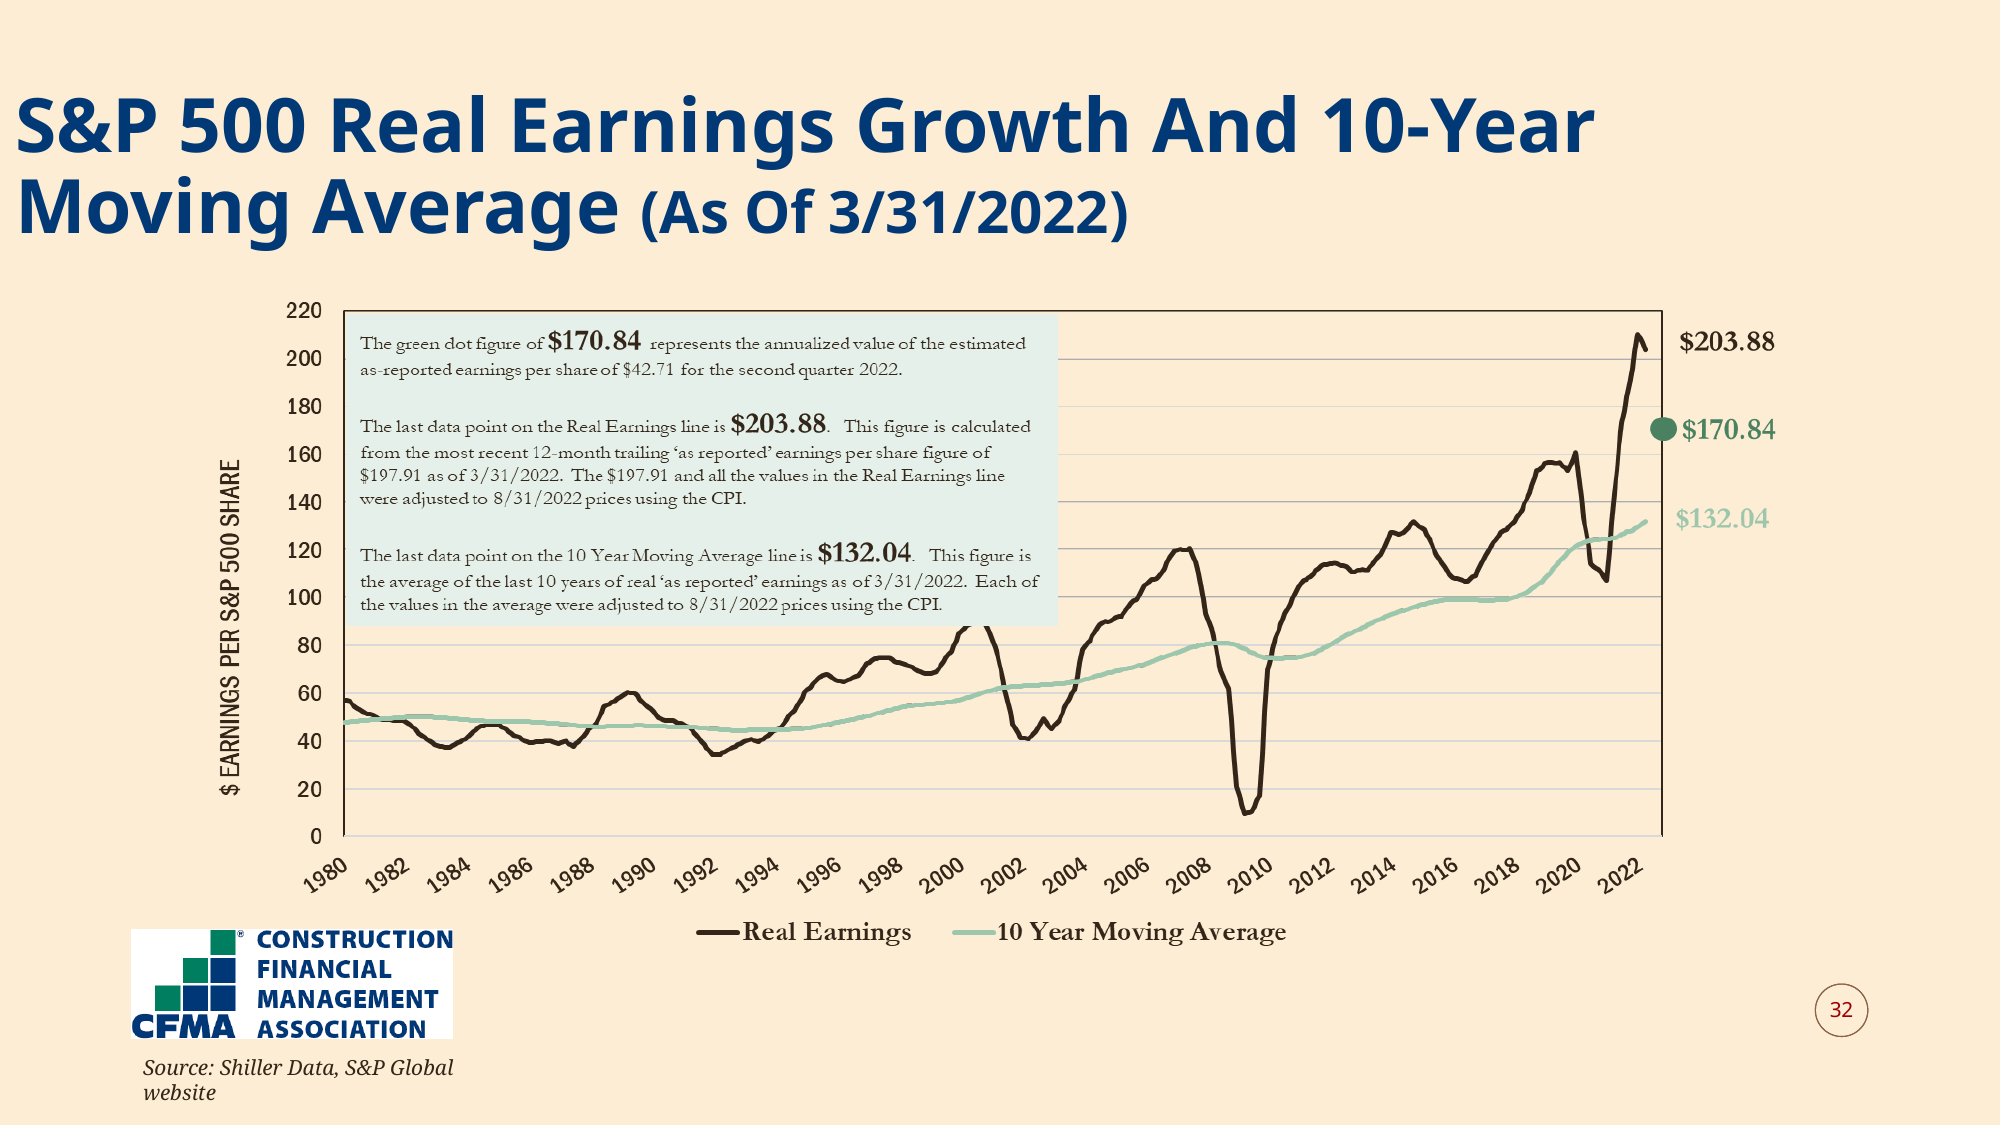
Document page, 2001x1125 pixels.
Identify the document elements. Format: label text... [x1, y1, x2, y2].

title S&P 500 Real Earnings Growth And 10-Year Moving Average (As Of 3/31/2022) [0, 59, 1725, 278]
slide_number 32 [1811, 980, 1872, 1041]
picture [131, 288, 1803, 1039]
text_box Source: Shiller Data, S&P Global website [126, 1046, 487, 1113]
